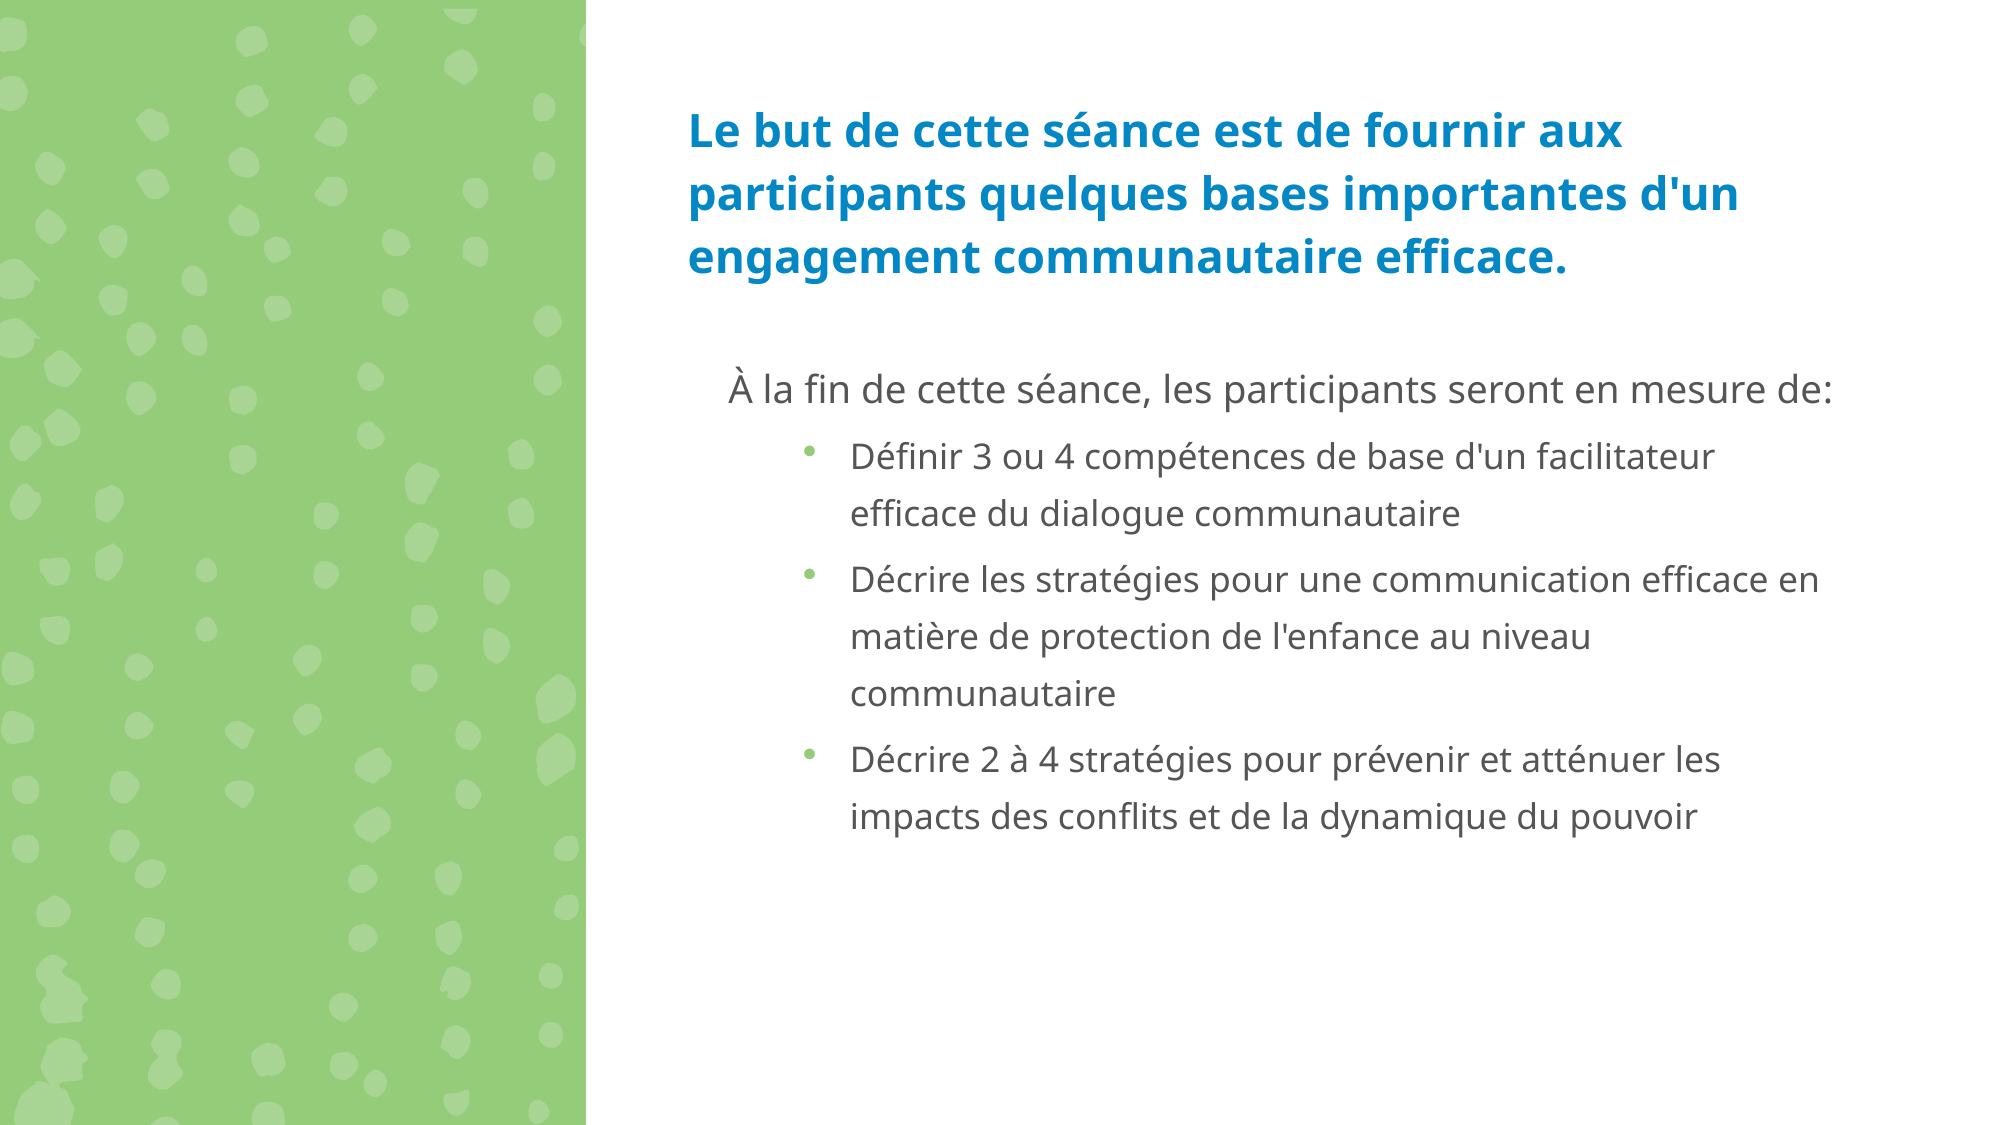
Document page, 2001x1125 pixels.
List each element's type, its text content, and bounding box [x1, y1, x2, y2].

list À la fin de cette séance, les participants seront en mesure de: Définir 3 ou 4 compétences de base d'un facilitateur efficace du dialogue communautaire Décrire les stratégies pour une communication efficace en matière de protection de l'enfance au niveau communautaire Décrire 2 à 4 stratégies pour prévenir et atténuer les impacts des conflits et de la dynamique du pouvoir [713, 341, 1849, 878]
list Le but de cette séance est de fournir aux participants quelques bases importantes d'un engagement communautaire efficace. [672, 86, 1871, 296]
